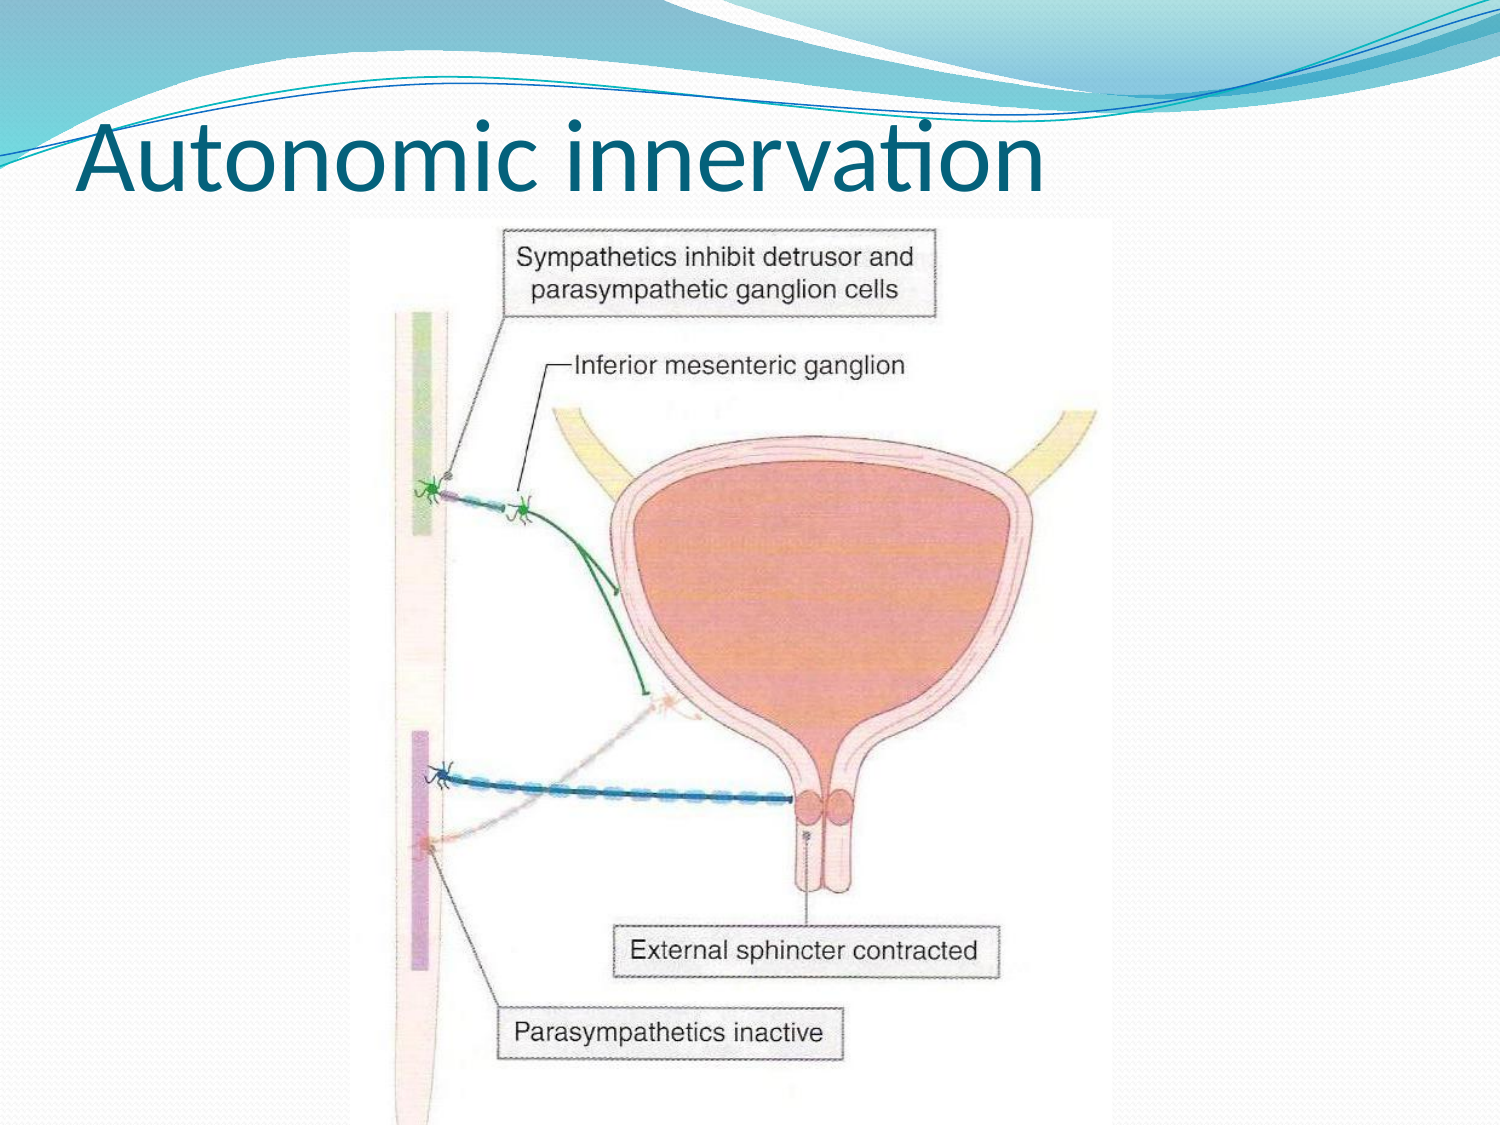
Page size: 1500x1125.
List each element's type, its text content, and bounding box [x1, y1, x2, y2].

title Autonomic innervation [75, 37, 1425, 213]
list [349, 219, 1113, 1125]
